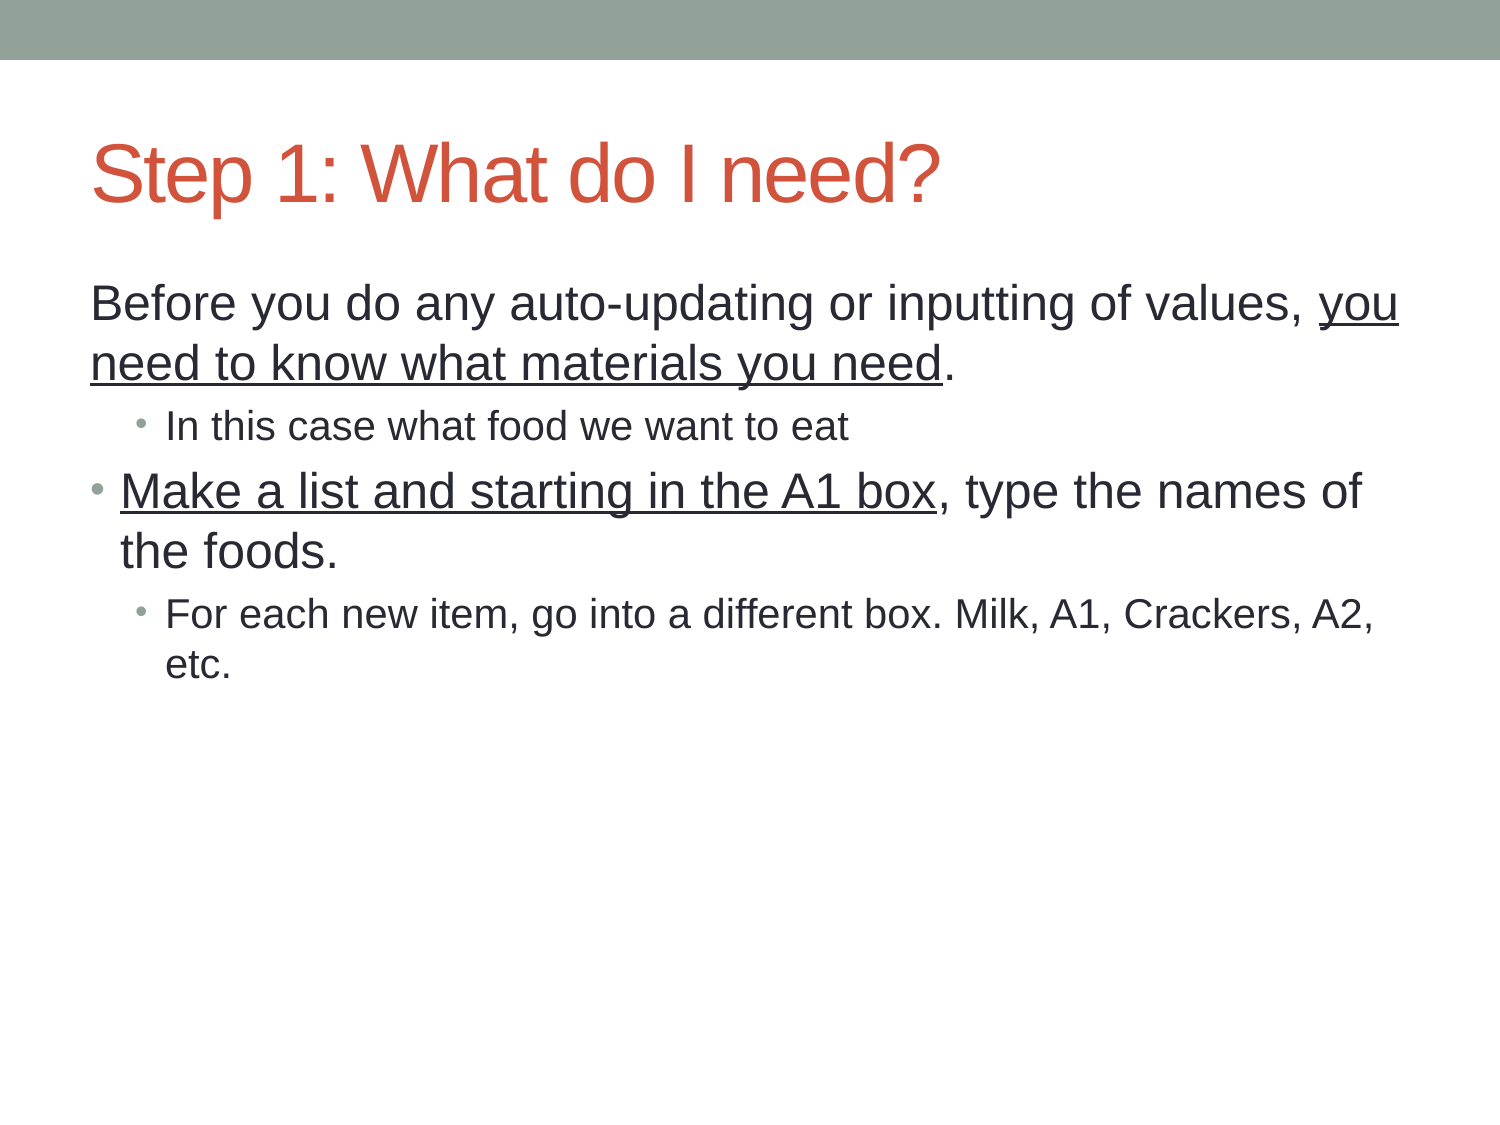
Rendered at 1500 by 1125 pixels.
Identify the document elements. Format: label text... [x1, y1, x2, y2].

list Before you do any auto-updating or inputting of values, you need to know what materials you need. In this case what food we want to eat Make a list and starting in the A1 box, type the names of the foods. For each new item, go into a different box. Milk, A1, Crackers, A2, etc. [75, 262, 1425, 1063]
title Step 1: What do I need? [75, 87, 1425, 250]
